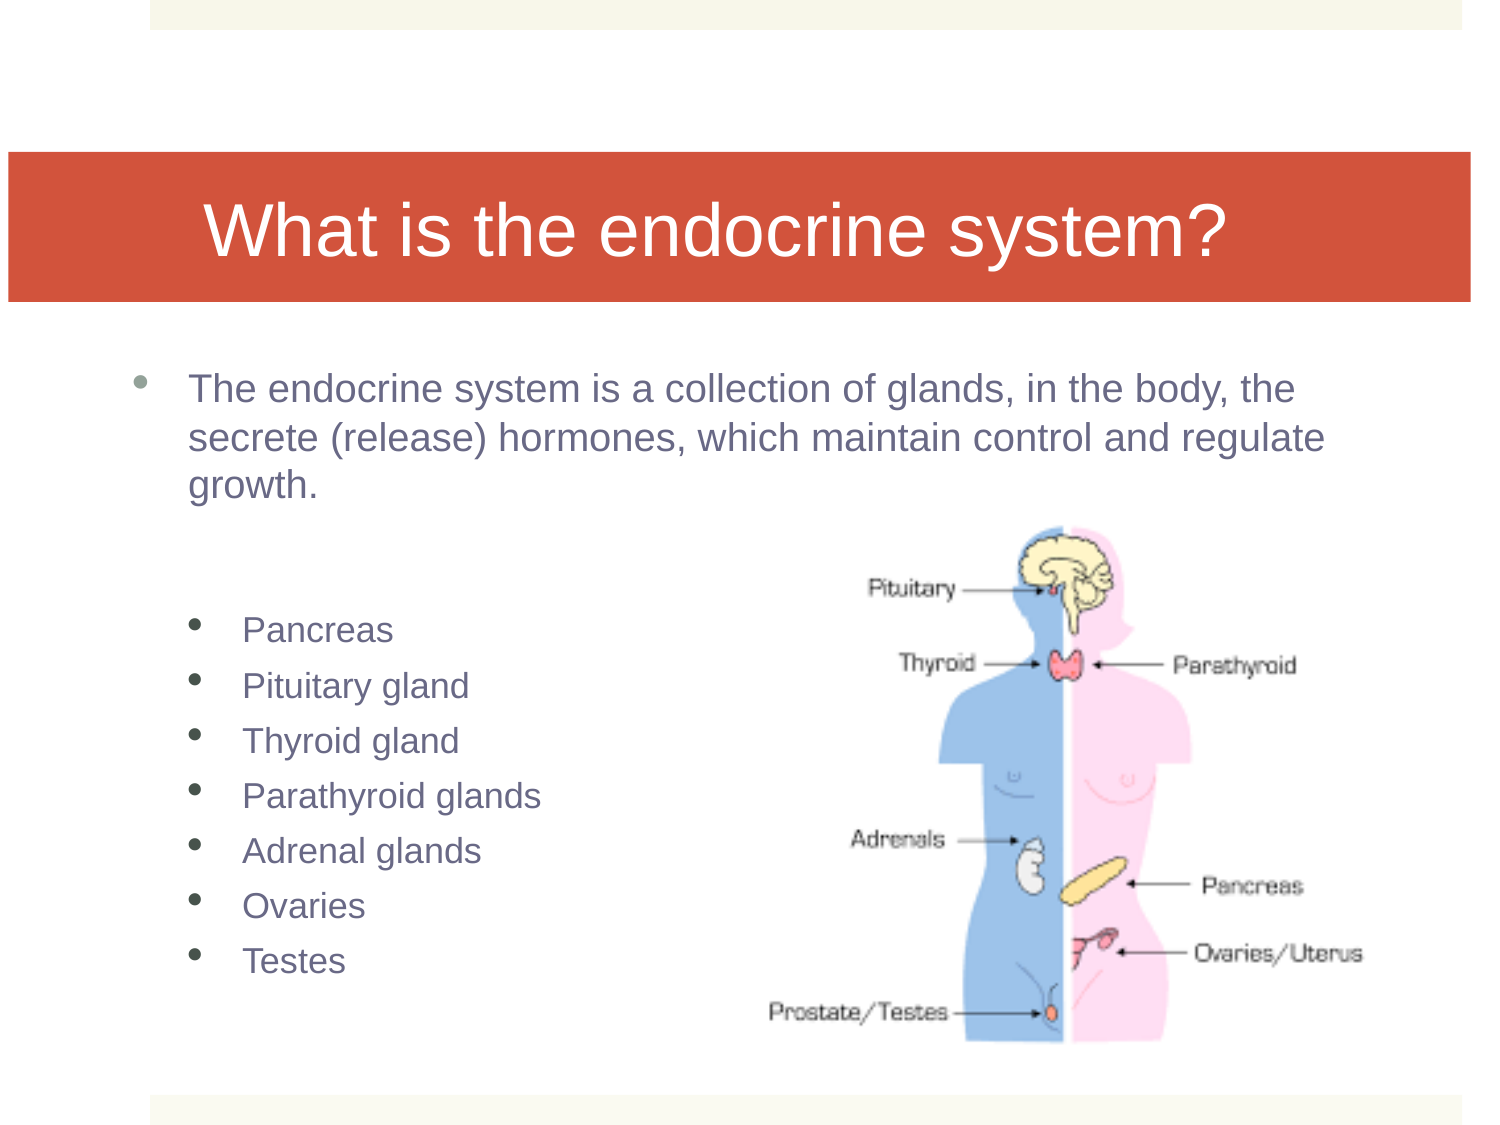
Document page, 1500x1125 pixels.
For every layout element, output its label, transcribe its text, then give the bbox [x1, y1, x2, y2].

picture [738, 515, 1390, 1058]
list The endocrine system is a collection of glands, in the body, the secrete (release) hormones, which maintain control and regulate growth. Pancreas Pituitary gland Thyroid gland Parathyroid glands Adrenal glands Ovaries Testes [119, 355, 1432, 991]
title What is the endocrine system? [8, 151, 1471, 302]
